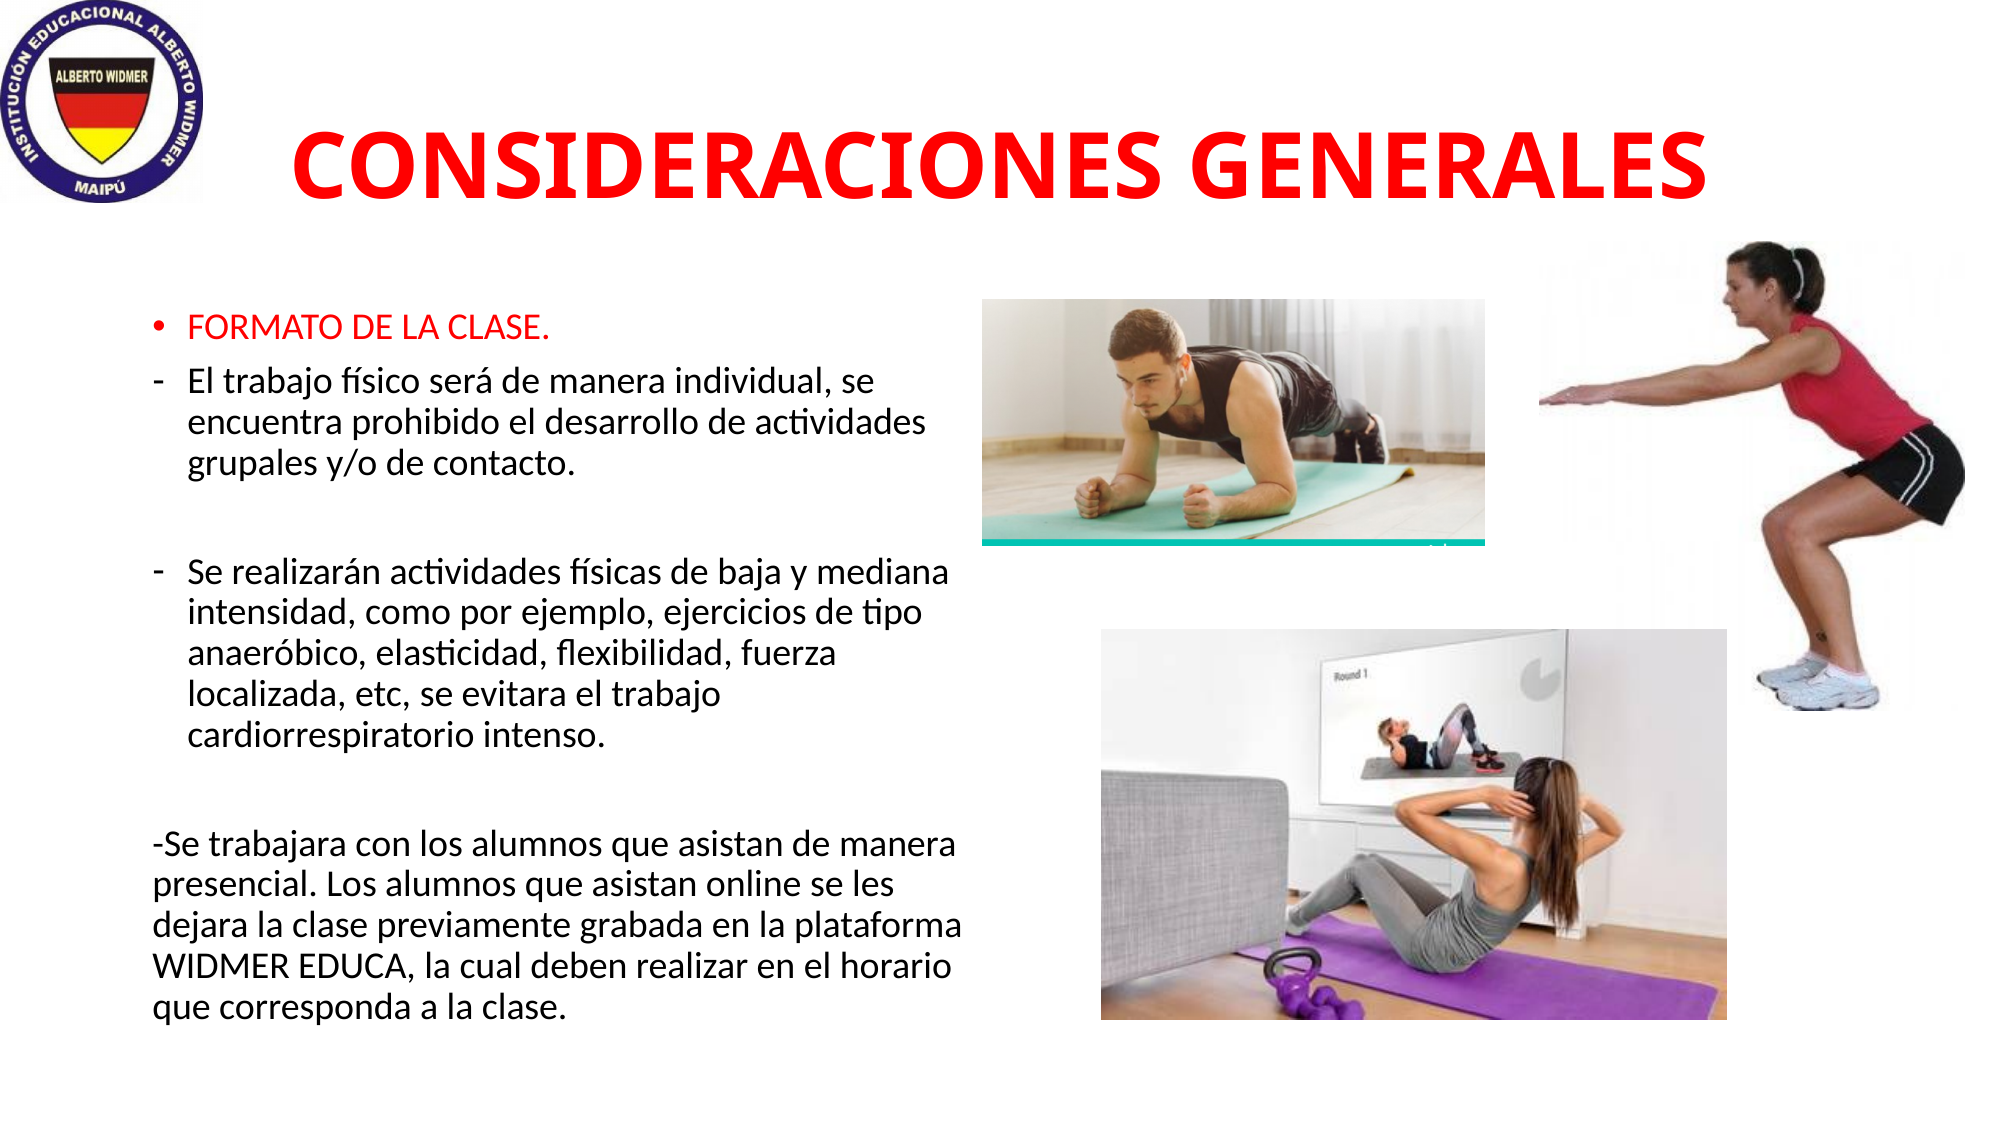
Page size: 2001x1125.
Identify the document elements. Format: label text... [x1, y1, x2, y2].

picture [982, 299, 1485, 546]
picture [1101, 241, 1965, 1020]
list FORMATO DE LA CLASE. El trabajo físico será de manera individual, se encuentra prohibido el desarrollo de actividades grupales y/o de contacto. Se realizarán actividades físicas de baja y mediana intensidad, como por ejemplo, ejercicios de tipo anaeróbico, elasticidad, flexibilidad, fuerza localizada, etc, se evitara el trabajo cardiorrespiratorio intenso. -Se trabajara con los alumnos que asistan de manera presencial. Los alumnos que asistan online se les dejara la clase previamente grabada en la plataforma WIDMER EDUCA, la cual deben realizar en el horario que corresponda a la clase. [137, 299, 983, 1038]
picture [0, 0, 203, 203]
title CONSIDERACIONES GENERALES [137, 59, 1863, 278]
